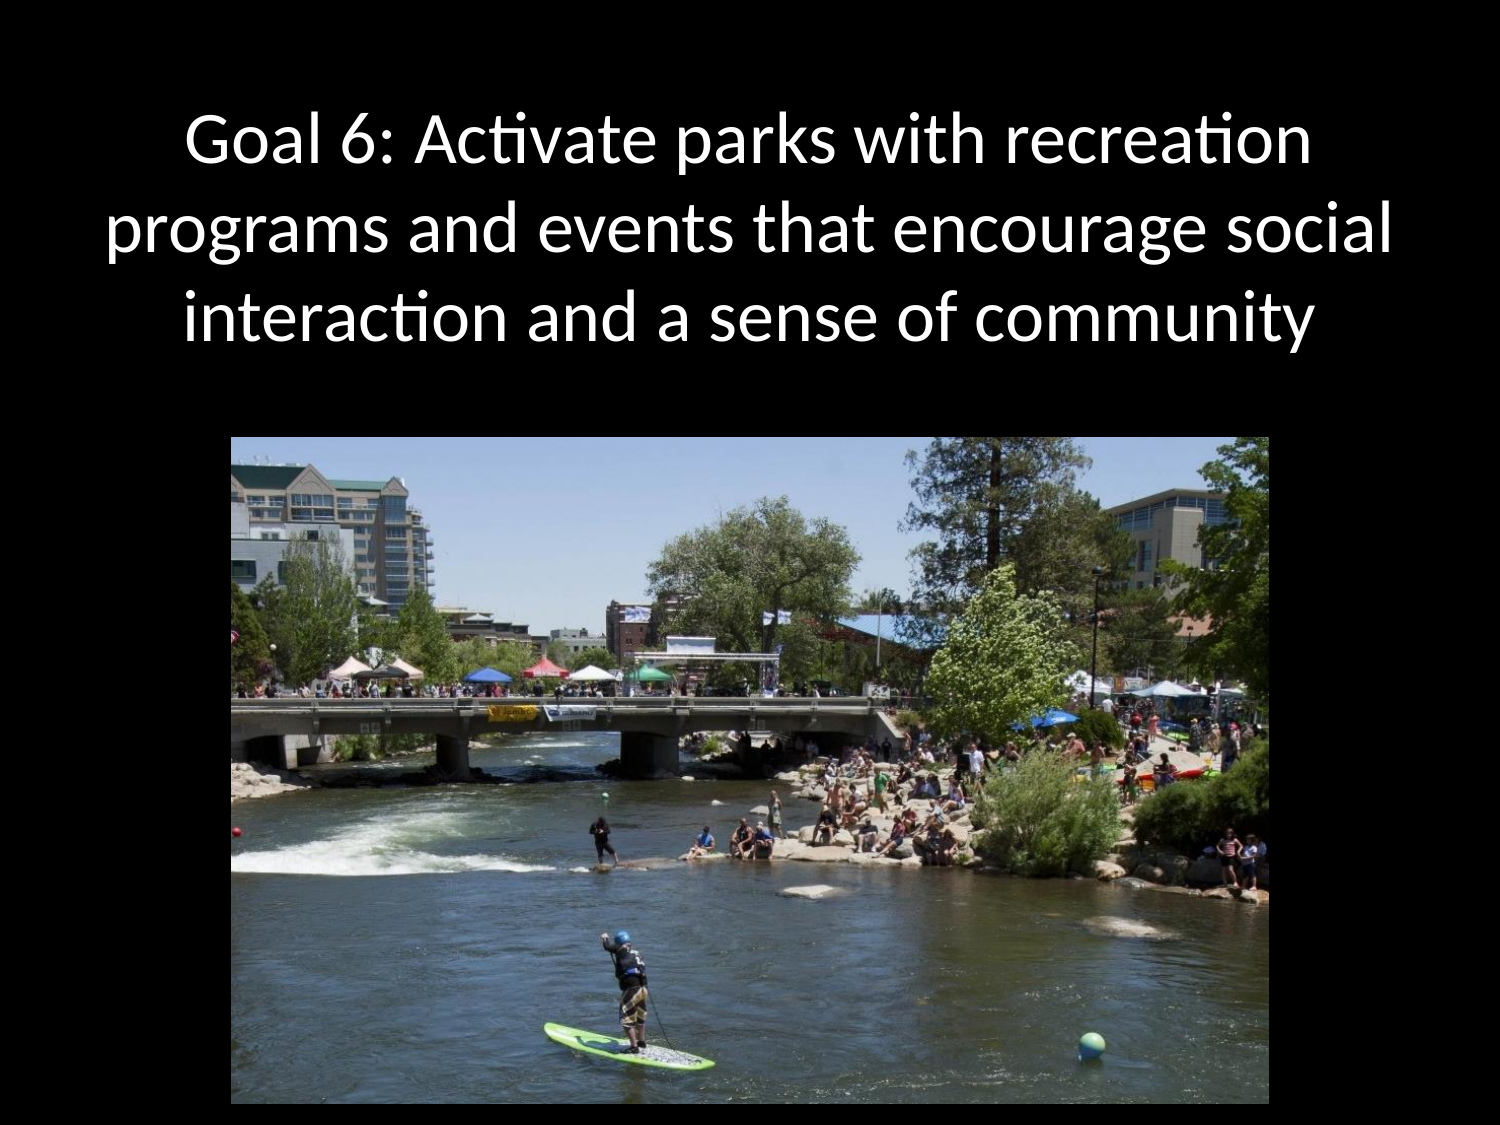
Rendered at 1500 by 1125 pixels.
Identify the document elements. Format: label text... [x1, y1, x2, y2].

picture [230, 437, 1269, 1104]
title Goal 6: Activate parks with recreation programs and events that encourage social interaction and a sense of community [75, 45, 1425, 400]
